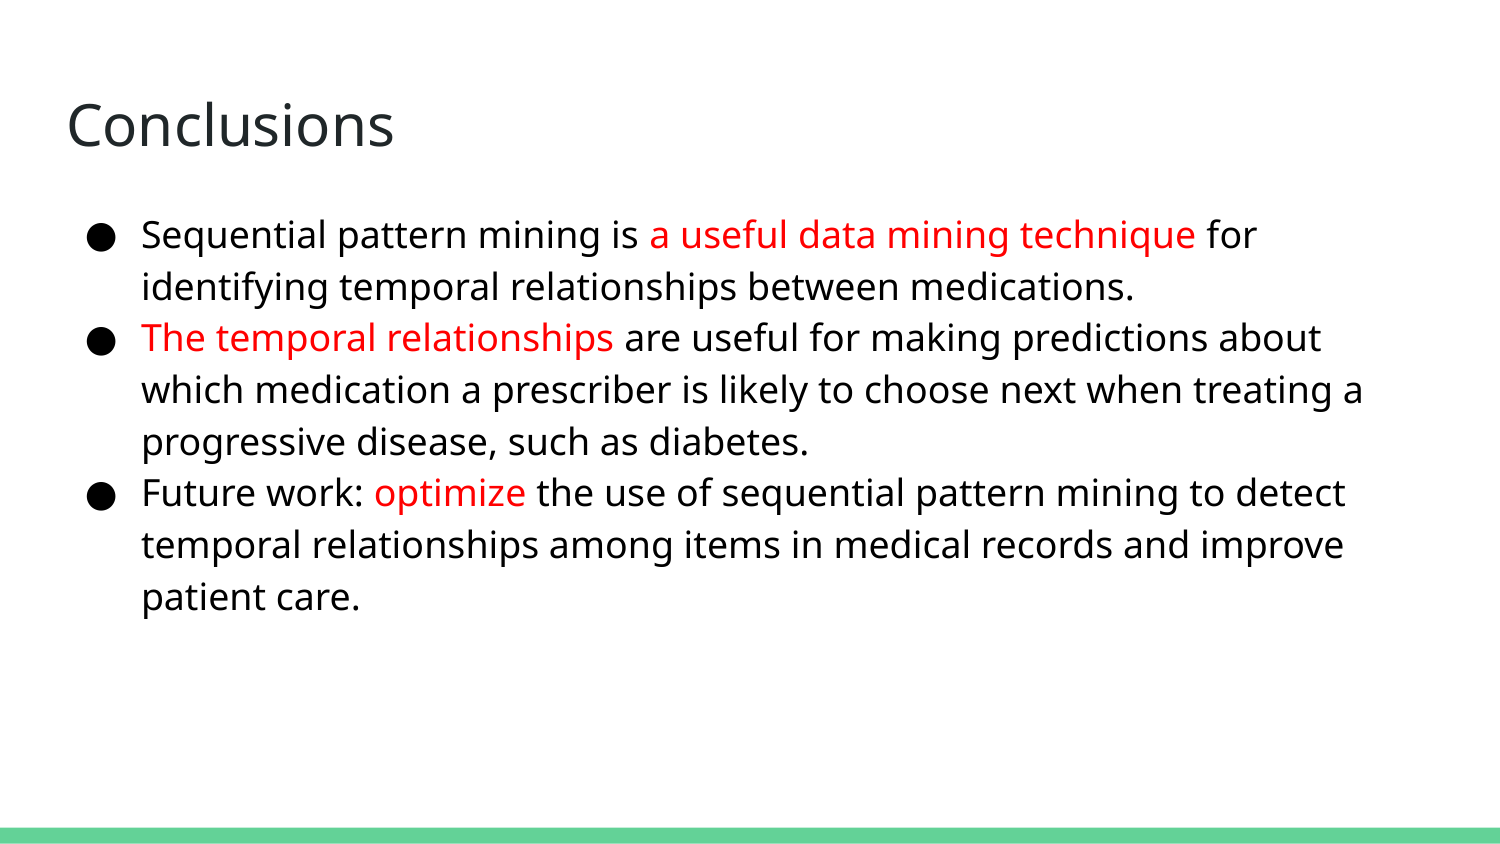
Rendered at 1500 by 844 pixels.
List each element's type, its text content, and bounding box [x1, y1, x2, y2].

list Sequential pattern mining is a useful data mining technique for identifying temporal relationships between medications. The temporal relationships are useful for making predictions about which medication a prescriber is likely to choose next when treating a progressive disease, such as diabetes. Future work: optimize the use of sequential pattern mining to detect temporal relationships among items in medical records and improve patient care. [51, 189, 1449, 750]
title Conclusions [51, 72, 1449, 167]
